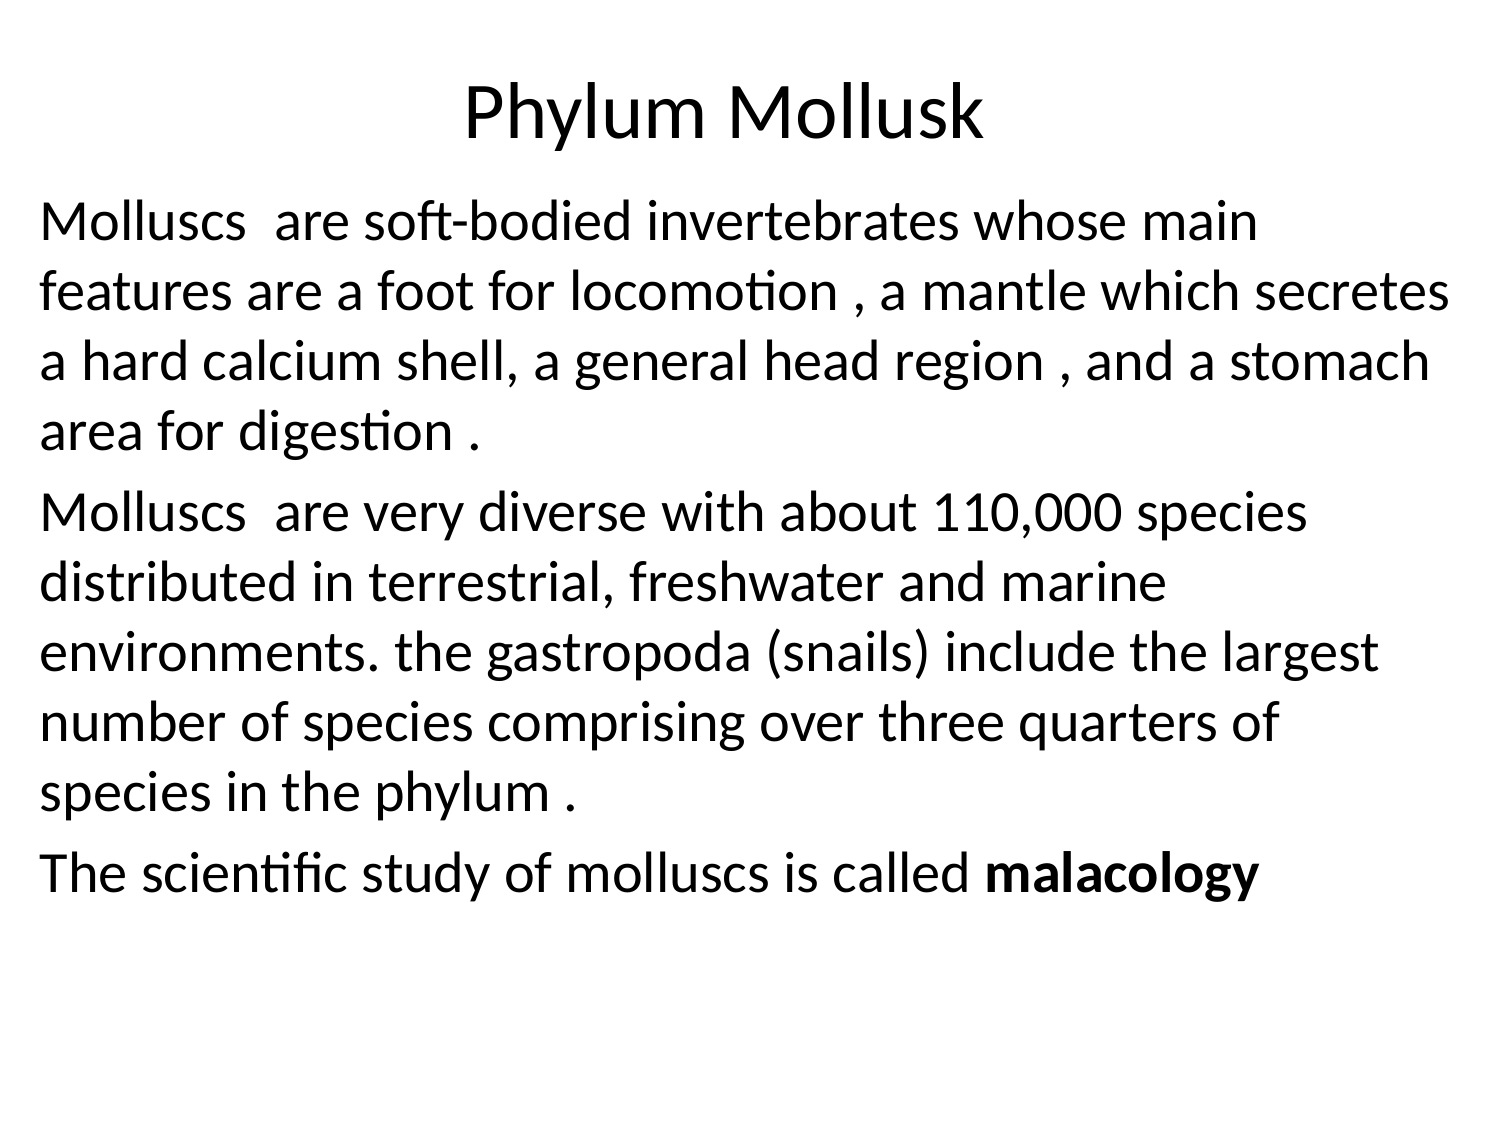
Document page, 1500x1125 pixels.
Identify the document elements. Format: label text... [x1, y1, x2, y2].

subtitle Molluscs are soft-bodied invertebrates whose main features are a foot for locomotion , a mantle which secretes a hard calcium shell, a general head region , and a stomach area for digestion . Molluscs are very diverse with about 110,000 species distributed in terrestrial, freshwater and marine environments. the gastropoda (snails) include the largest number of species comprising over three quarters of species in the phylum . The scientific study of molluscs is called malacology [24, 174, 1475, 1050]
title Phylum Mollusk [62, 50, 1388, 163]
